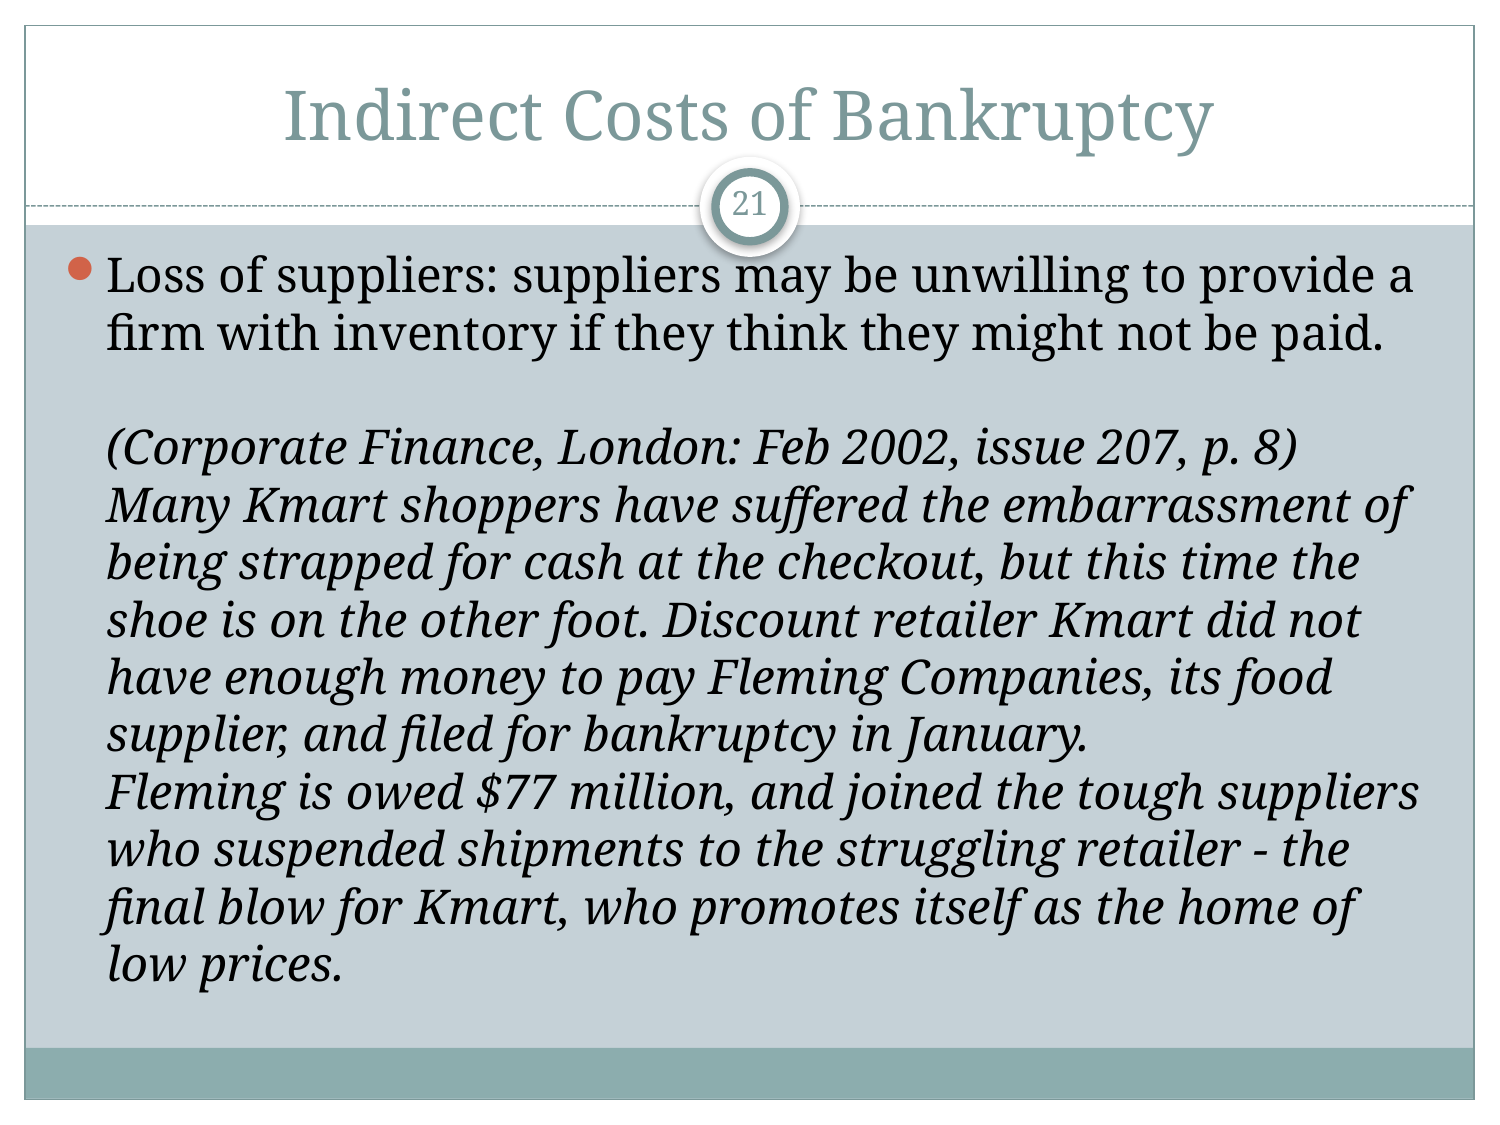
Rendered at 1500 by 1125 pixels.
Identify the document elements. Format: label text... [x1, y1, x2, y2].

title Indirect Costs of Bankruptcy [49, 37, 1450, 162]
slide_number 21 [712, 168, 788, 237]
list Loss of suppliers: suppliers may be unwilling to provide a firm with inventory if they think they might not be paid. (Corporate Finance, London: Feb 2002, issue 207, p. 8) Many Kmart shoppers have suffered the embarrassment of being strapped for cash at the checkout, but this time the shoe is on the other foot. Discount retailer Kmart did not have enough money to pay Fleming Companies, its food supplier, and filed for bankruptcy in January. Fleming is owed $77 million, and joined the tough suppliers who suspended shipments to the struggling retailer - the final blow for Kmart, who promotes itself as the home of low prices. [50, 237, 1445, 1026]
